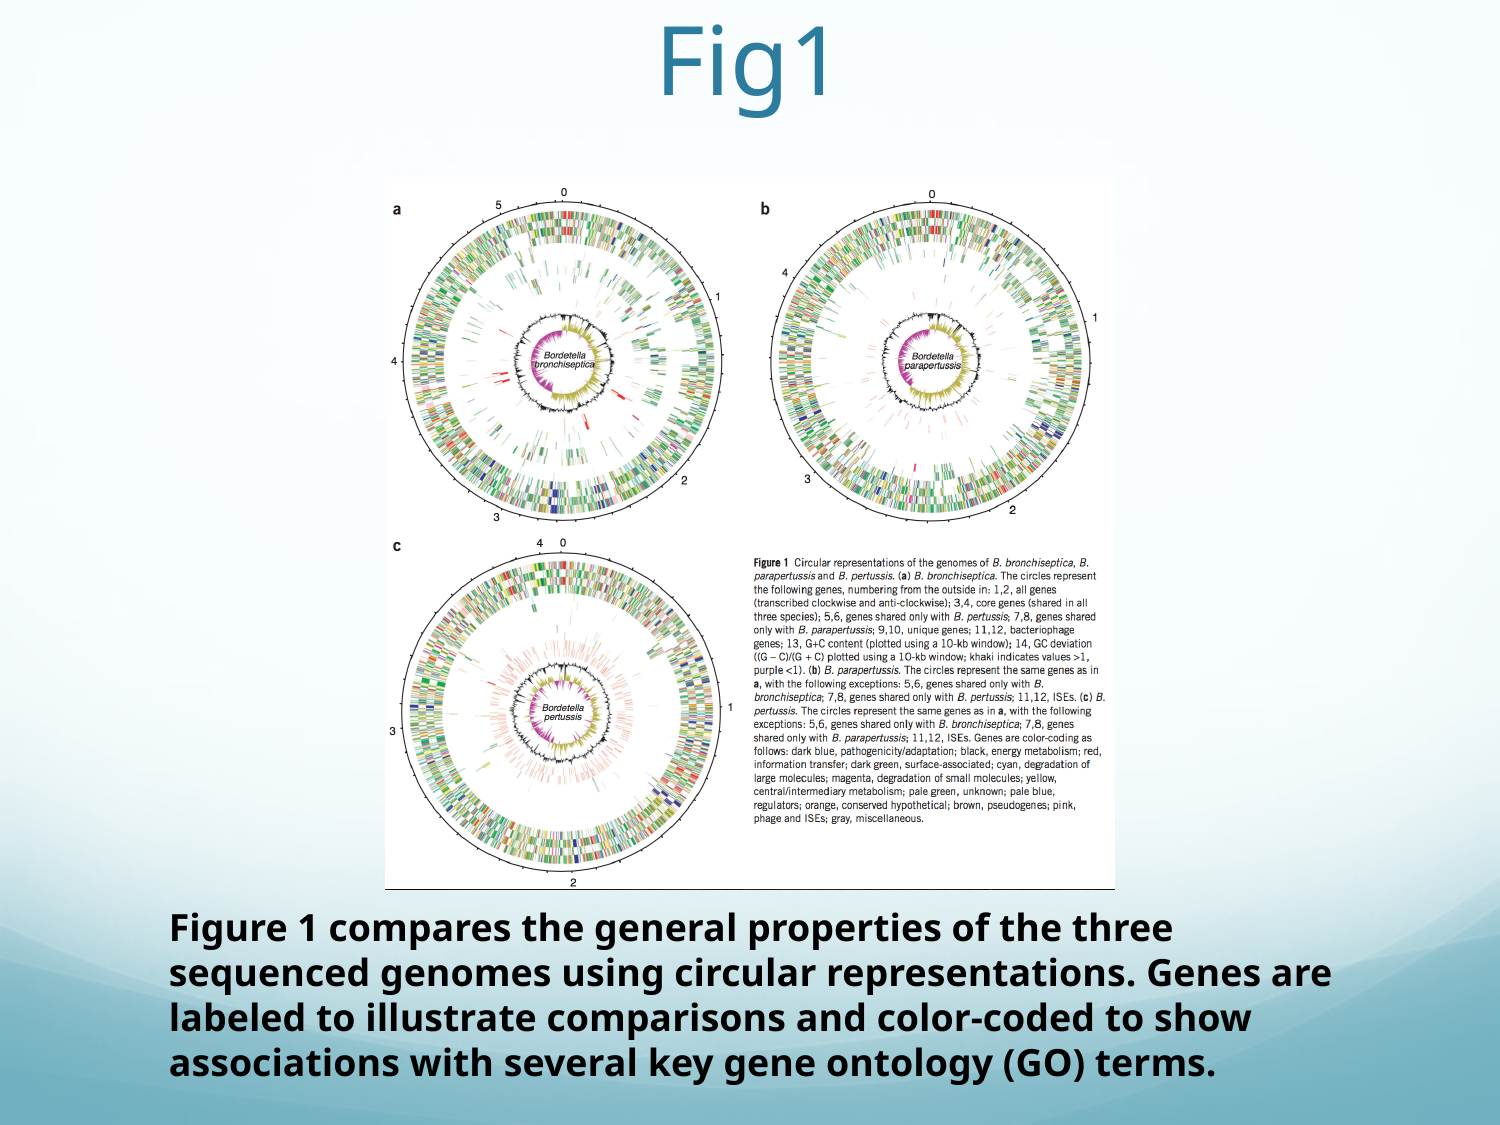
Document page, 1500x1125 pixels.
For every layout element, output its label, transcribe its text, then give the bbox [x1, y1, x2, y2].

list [89, 176, 1410, 891]
title Fig1 [90, 17, 1410, 175]
text_box Figure 1 compares the general properties of the three sequenced genomes using circular representations. Genes are labeled to illustrate comparisons and color-coded to show associations with several key gene ontology (GO) terms. [154, 909, 1351, 1092]
